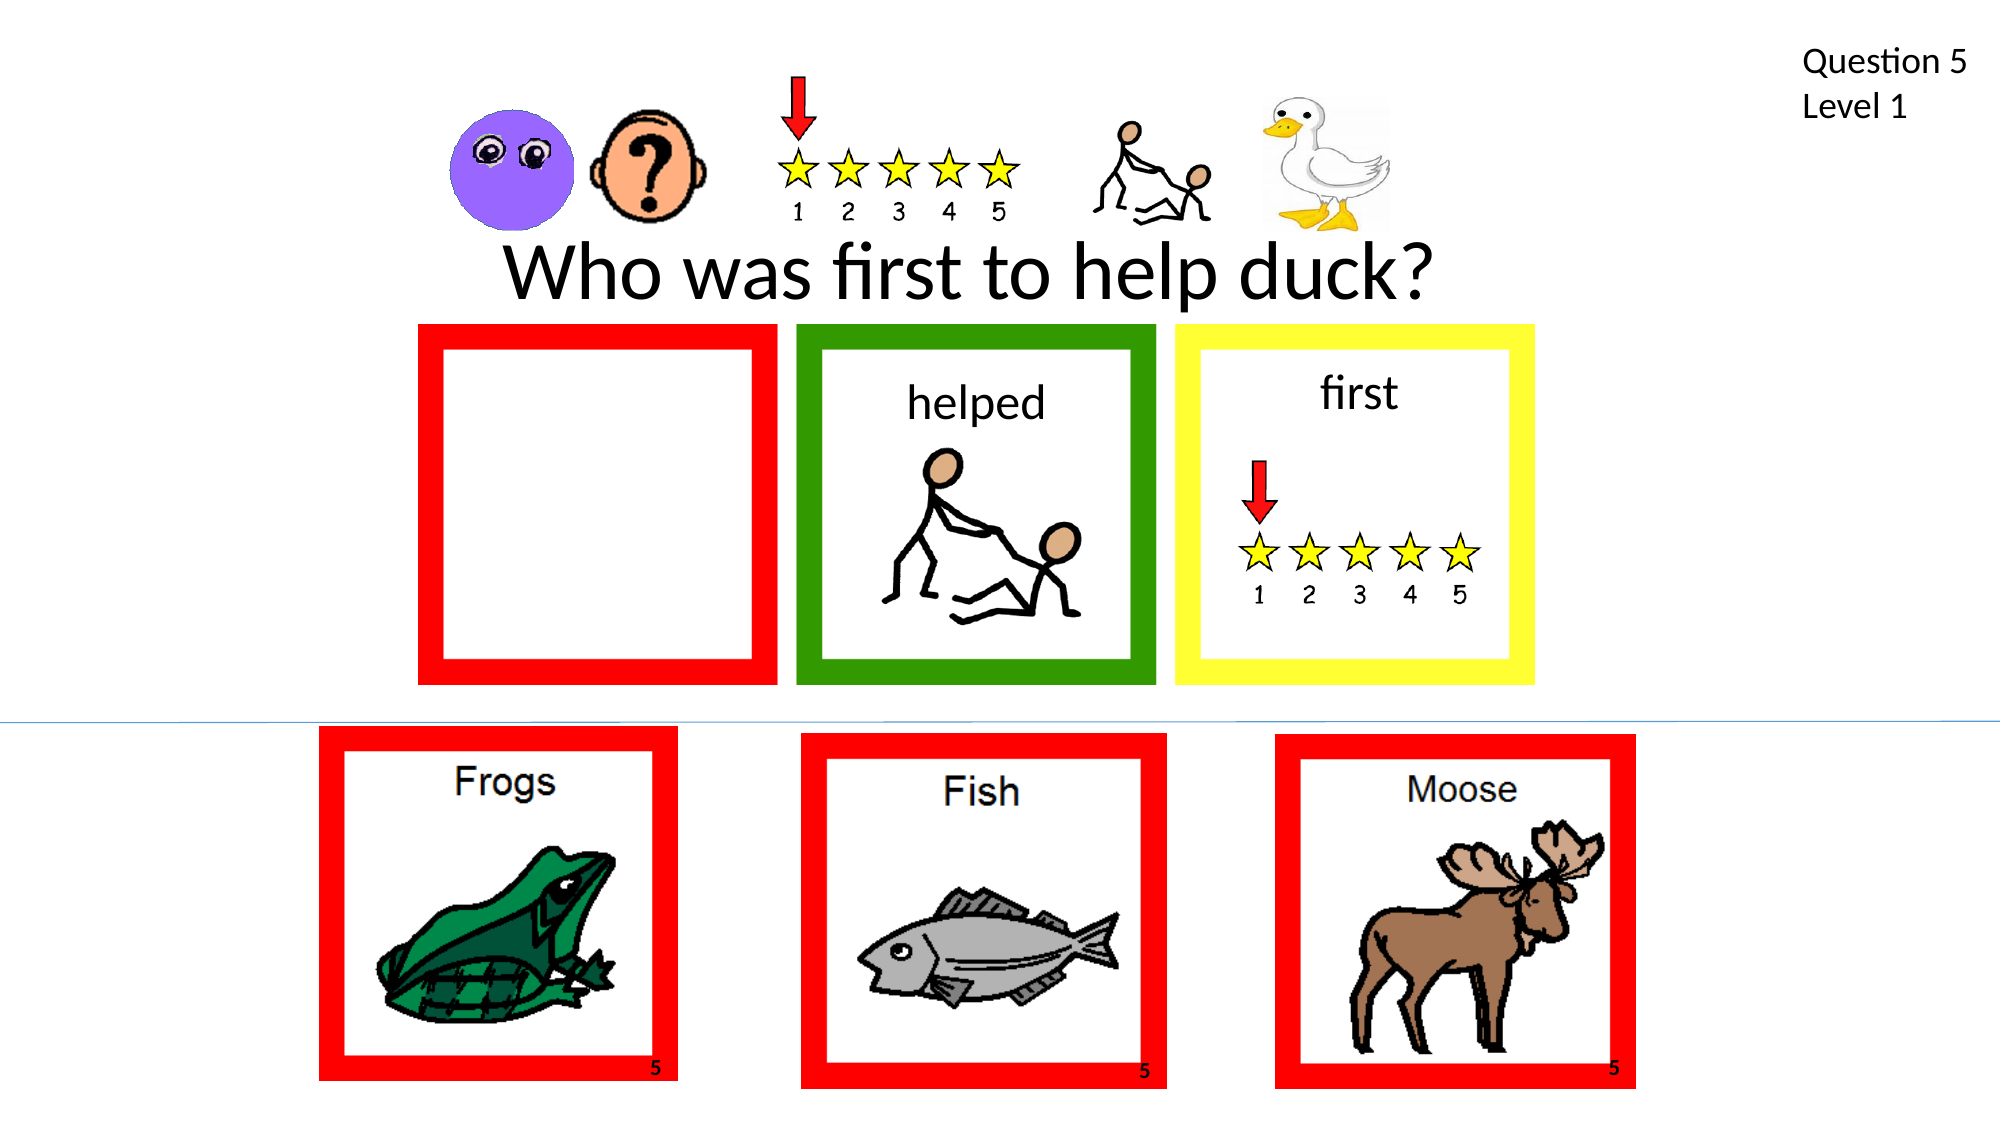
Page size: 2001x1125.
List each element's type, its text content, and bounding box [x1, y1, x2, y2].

picture [771, 67, 1034, 227]
text_box 5 [635, 1081, 677, 1088]
picture [449, 102, 718, 231]
text_box Question 5 Level 1 [1787, 28, 1984, 134]
picture [1263, 97, 1390, 232]
picture [319, 726, 678, 1081]
picture [418, 324, 1535, 685]
picture [1074, 109, 1223, 230]
picture [1275, 734, 1636, 1089]
text_box Who was first to help duck? [487, 208, 1676, 324]
picture [801, 733, 1167, 1089]
